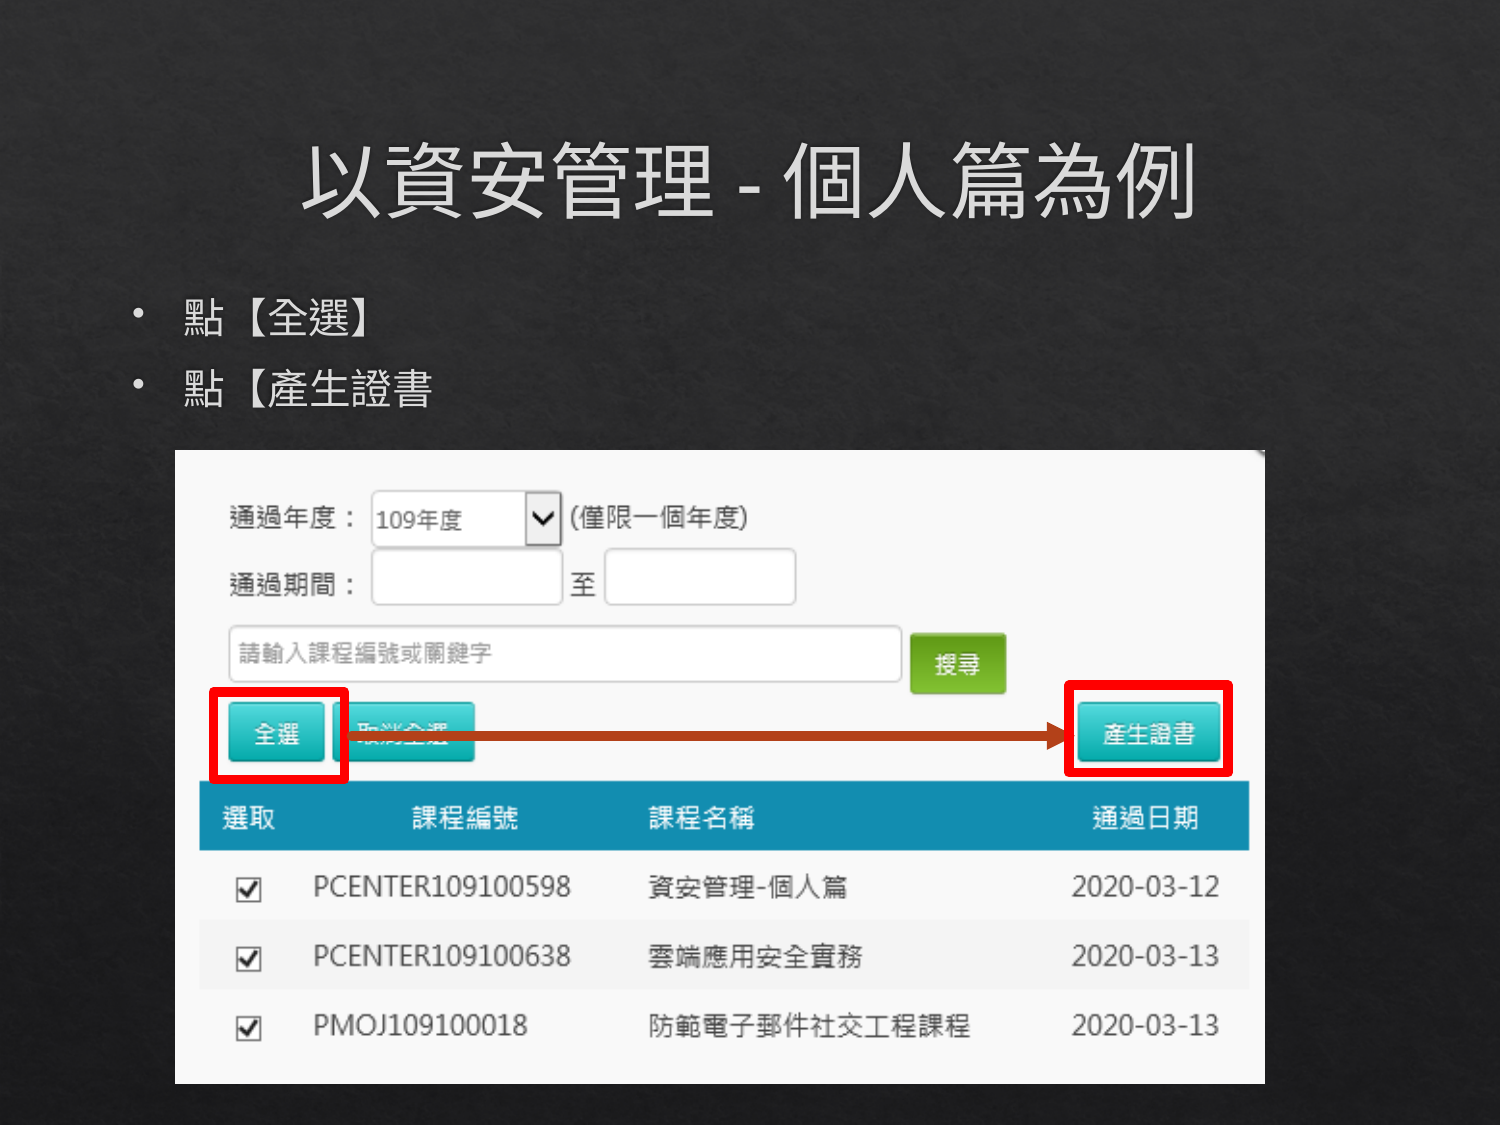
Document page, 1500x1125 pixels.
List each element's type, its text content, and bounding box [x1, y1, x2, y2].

list 點【全選】 點【產生證書 [112, 284, 1428, 950]
picture [174, 450, 1265, 1084]
title 以資安管理-個人篇為例 [112, 99, 1387, 260]
